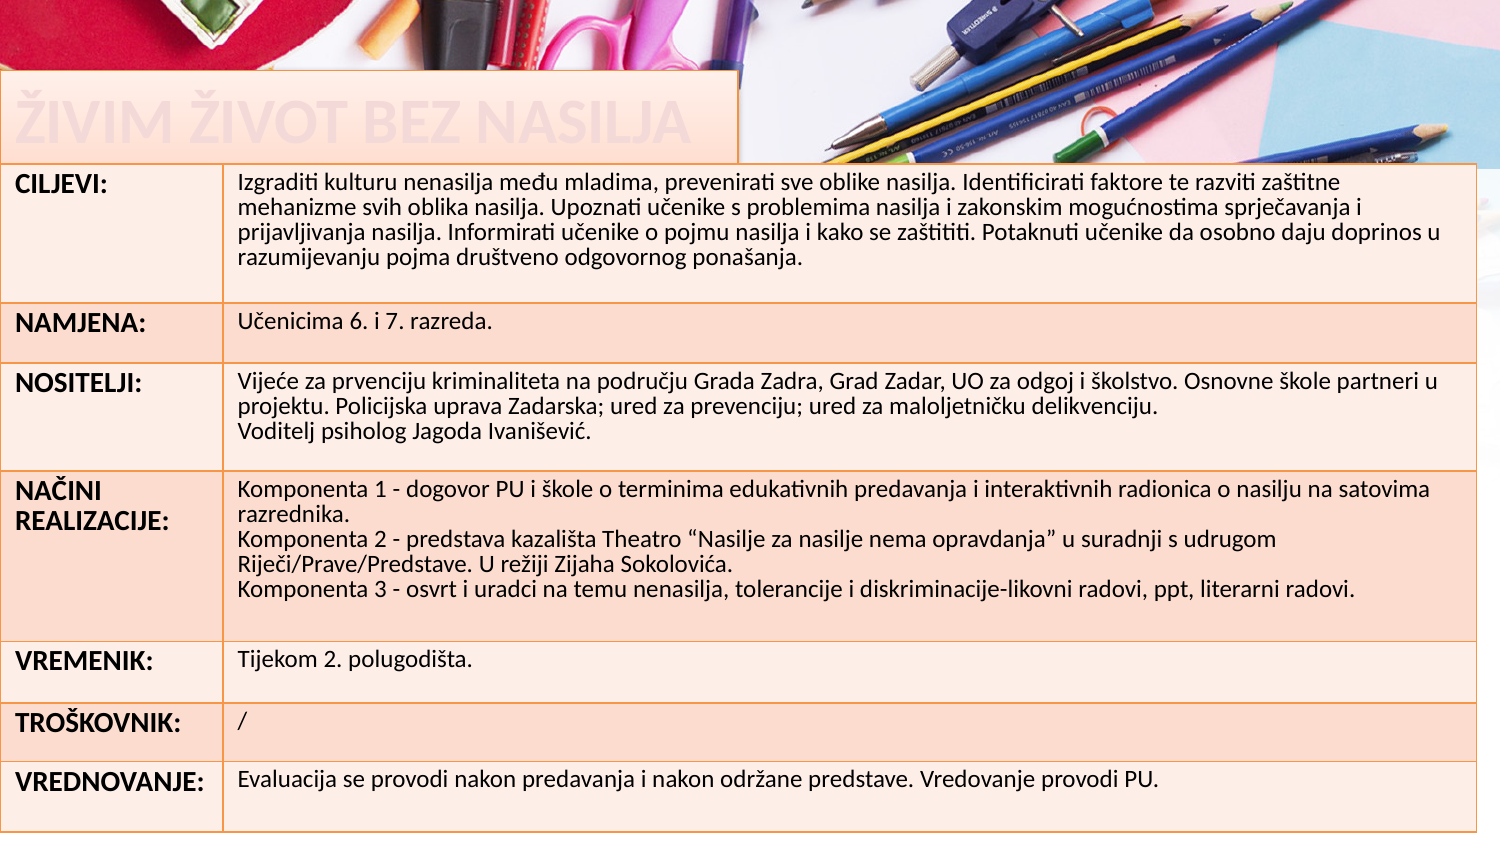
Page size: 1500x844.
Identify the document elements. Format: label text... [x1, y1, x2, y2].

table_cell NOSITELJI: [1, 364, 222, 470]
picture [0, 0, 1500, 844]
table_cell VREMENIK: [1, 642, 222, 702]
table_cell Komponenta 1 - dogovor PU i škole o terminima edukativnih predavanja i interaktivnih radionica o nasilju na satovima razrednika. Komponenta 2 - predstava kazališta Theatro “Nasilje za nasilje nema opravdanja” u suradnji s udrugom Riječi/Prave/Predstave. U režiji Zijaha Sokolovića. Komponenta 3 - osvrt i uradci na temu nenasilja, tolerancije i diskriminacije-likovni radovi, ppt, literarni radovi. [224, 472, 1476, 641]
table_cell Učenicima 6. i 7. razreda. [224, 304, 1476, 362]
table_cell Evaluacija se provodi nakon predavanja i nakon održane predstave. Vredovanje provodi PU. [224, 762, 1476, 831]
table_cell NAČINI REALIZACIJE: [1, 472, 222, 641]
table_header Izgraditi kulturu nenasilja među mladima, prevenirati sve oblike nasilja. Identificirati faktore te razviti zaštitne mehanizme svih oblika nasilja. Upoznati učenike s problemima nasilja i zakonskim mogućnostima sprječavanja i prijavljivanja nasilja. Informirati učenike o pojmu nasilja i kako se zaštititi. Potaknuti učenike da osobno daju doprinos u razumijevanju pojma društveno odgovornog ponašanja. [224, 165, 1476, 302]
table_cell Vijeće za prvenciju kriminaliteta na području Grada Zadra, Grad Zadar, UO za odgoj i školstvo. Osnovne škole partneri u projektu. Policijska uprava Zadarska; ured za prevenciju; ured za maloljetničku delikvenciju. Voditelj psiholog Jagoda Ivanišević. [224, 364, 1476, 470]
table_header CILJEVI: [1, 165, 222, 302]
title ŽIVIM ŽIVOT BEZ NASILJA [0, 70, 739, 163]
table_cell TROŠKOVNIK: [1, 704, 222, 761]
table_cell VREDNOVANJE: [1, 762, 222, 831]
table_cell Tijekom 2. polugodišta. [224, 642, 1476, 702]
table_cell / [224, 704, 1476, 761]
table_cell NAMJENA: [1, 304, 222, 362]
